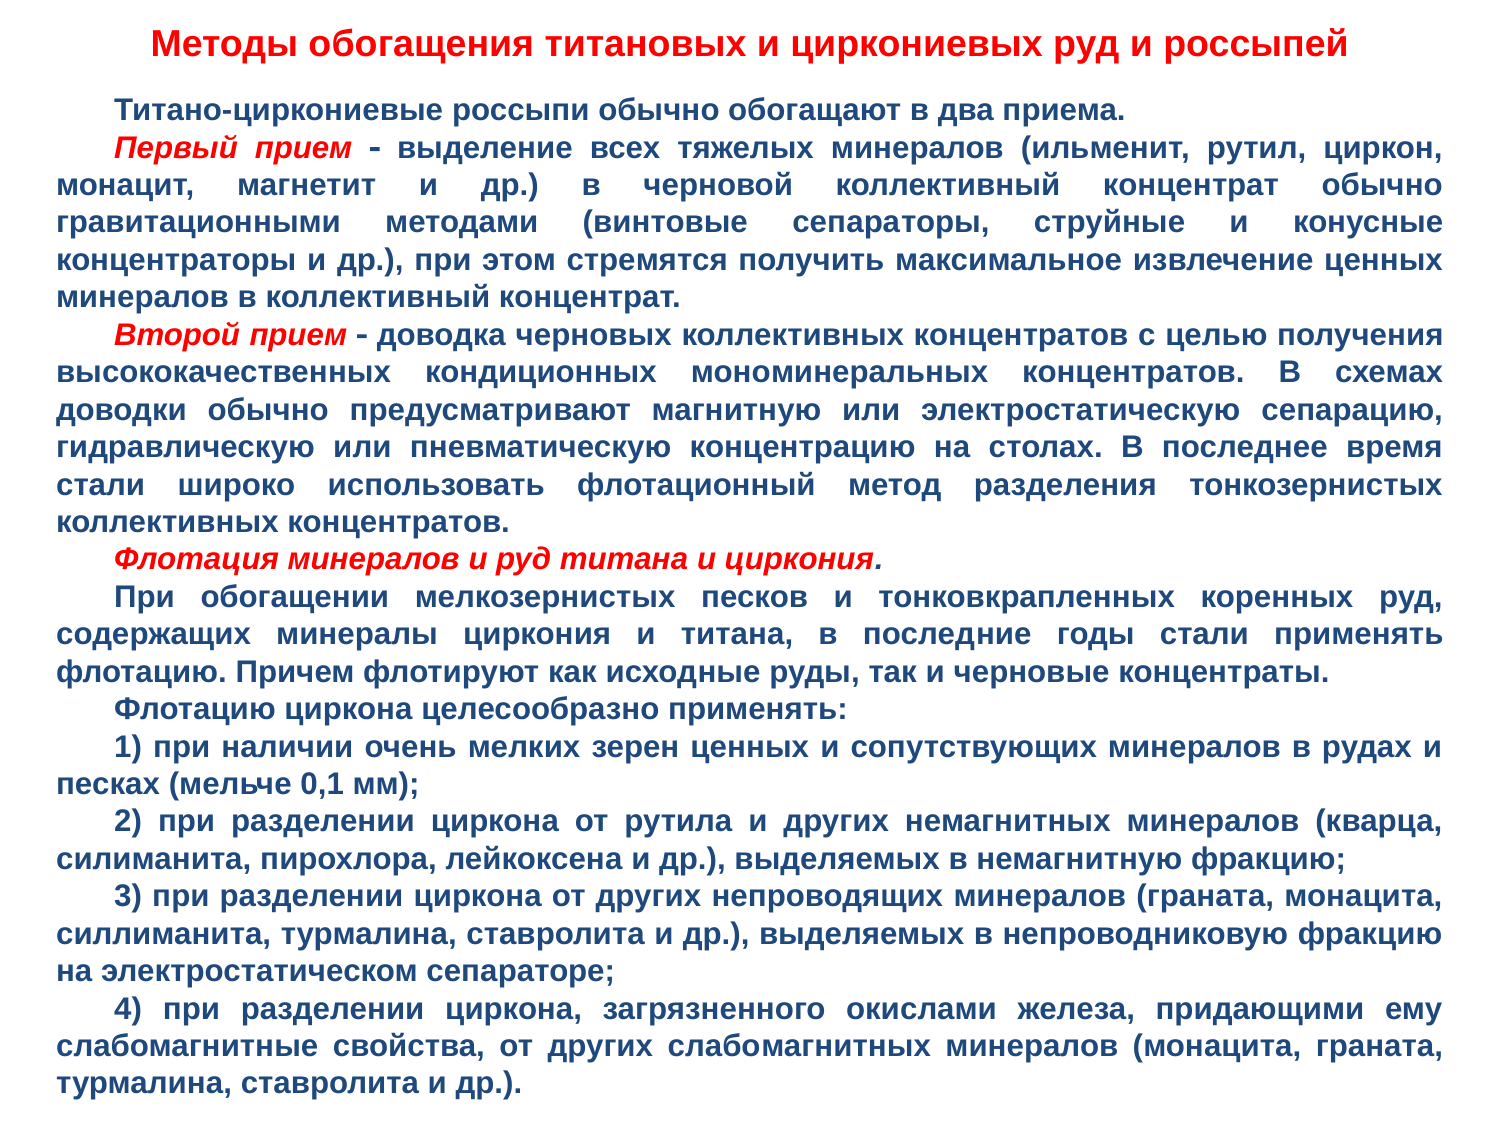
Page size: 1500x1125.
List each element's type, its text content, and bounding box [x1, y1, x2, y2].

text_box Методы обогащения титановых и циркониевых руд и россыпей Титано-циркониевые россыпи обычно обогащают в два приема. Первый прием  выделение всех тяжелых минералов (ильменит, рутил, циркон, монацит, магнетит и др.) в черновой коллективный концентрат обычно гравитационными методами (винтовые сепара­торы, струйные и конусные концентраторы и др.), при этом стре­мятся получить максимальное извлечение ценных минералов в кол­лективный концентрат. Второй прием  доводка черновых коллективных концентра­тов с целью получения высококачественных кондиционных моно­минеральных концентратов. В схемах доводки обычно предусматри­вают магнитную или электростатическую сепарацию, гидравли­ческую или пневматическую концентрацию на столах. В последнее время стали широко использовать флотационный метод разделения тонкозернистых коллективных концентратов. Флотация минералов и руд титана и циркония. При обогащении мелкозернистых песков и тонковкрапленных коренных руд, содержащих минералы циркония и титана, в послед­ние годы стали применять флотацию. Причем флотируют как исход­ные руды, так и черновые концентраты. Флотацию циркона целесообразно применять: 1) при наличии очень мелких зерен ценных и сопутствующих минералов в рудах и песках (мельче 0,1 мм); 2) при разделении циркона от рутила и других немагнитных минералов (кварца, силиманита, пирохлора, лейкоксена и др.), выделяемых в немагнитную фракцию; 3) при разделении циркона от других непроводящих минералов (граната, монацита, силлиманита, турмалина, ставролита и др.), выделяемых в непроводниковую фракцию на электростатическом сепараторе; 4) при разделении циркона, загрязненного окислами железа, придающими ему слабомагнитные свойства, от других слабо­магнитных минералов (монацита, граната, турмалина, ставролита и др.). [41, 11, 1459, 1108]
